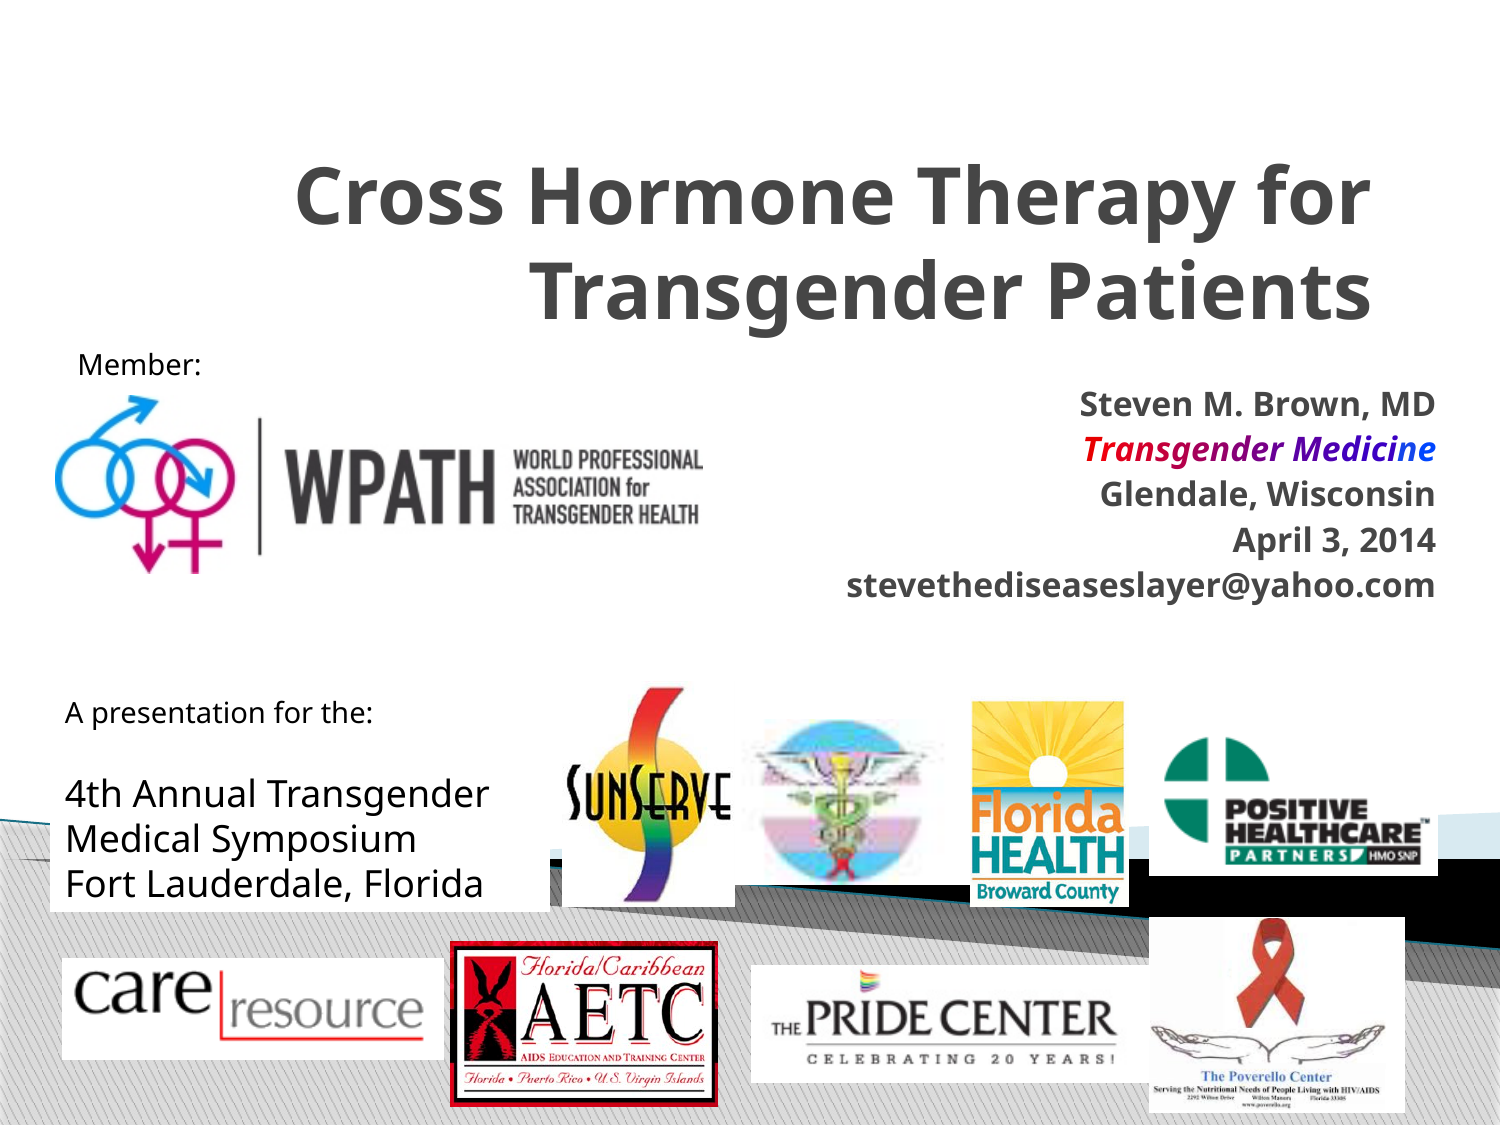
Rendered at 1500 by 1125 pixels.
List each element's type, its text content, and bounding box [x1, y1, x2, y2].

picture [1149, 728, 1438, 876]
title Cross Hormone Therapy for Transgender Patients [112, 137, 1388, 438]
picture [55, 395, 703, 574]
subtitle Steven M. Brown, MD Transgender Medicine Glendale, Wisconsin April 3, 2014 stevethediseaseslayer@yahoo.com [725, 375, 1450, 615]
text_box A presentation for the: [46, 683, 454, 742]
text_box Member: [58, 335, 467, 393]
text_box 4th Annual Transgender Medical Symposium Fort Lauderdale, Florida [46, 758, 554, 916]
picture [62, 957, 444, 1061]
picture [554, 681, 1500, 1113]
picture [449, 941, 718, 1107]
